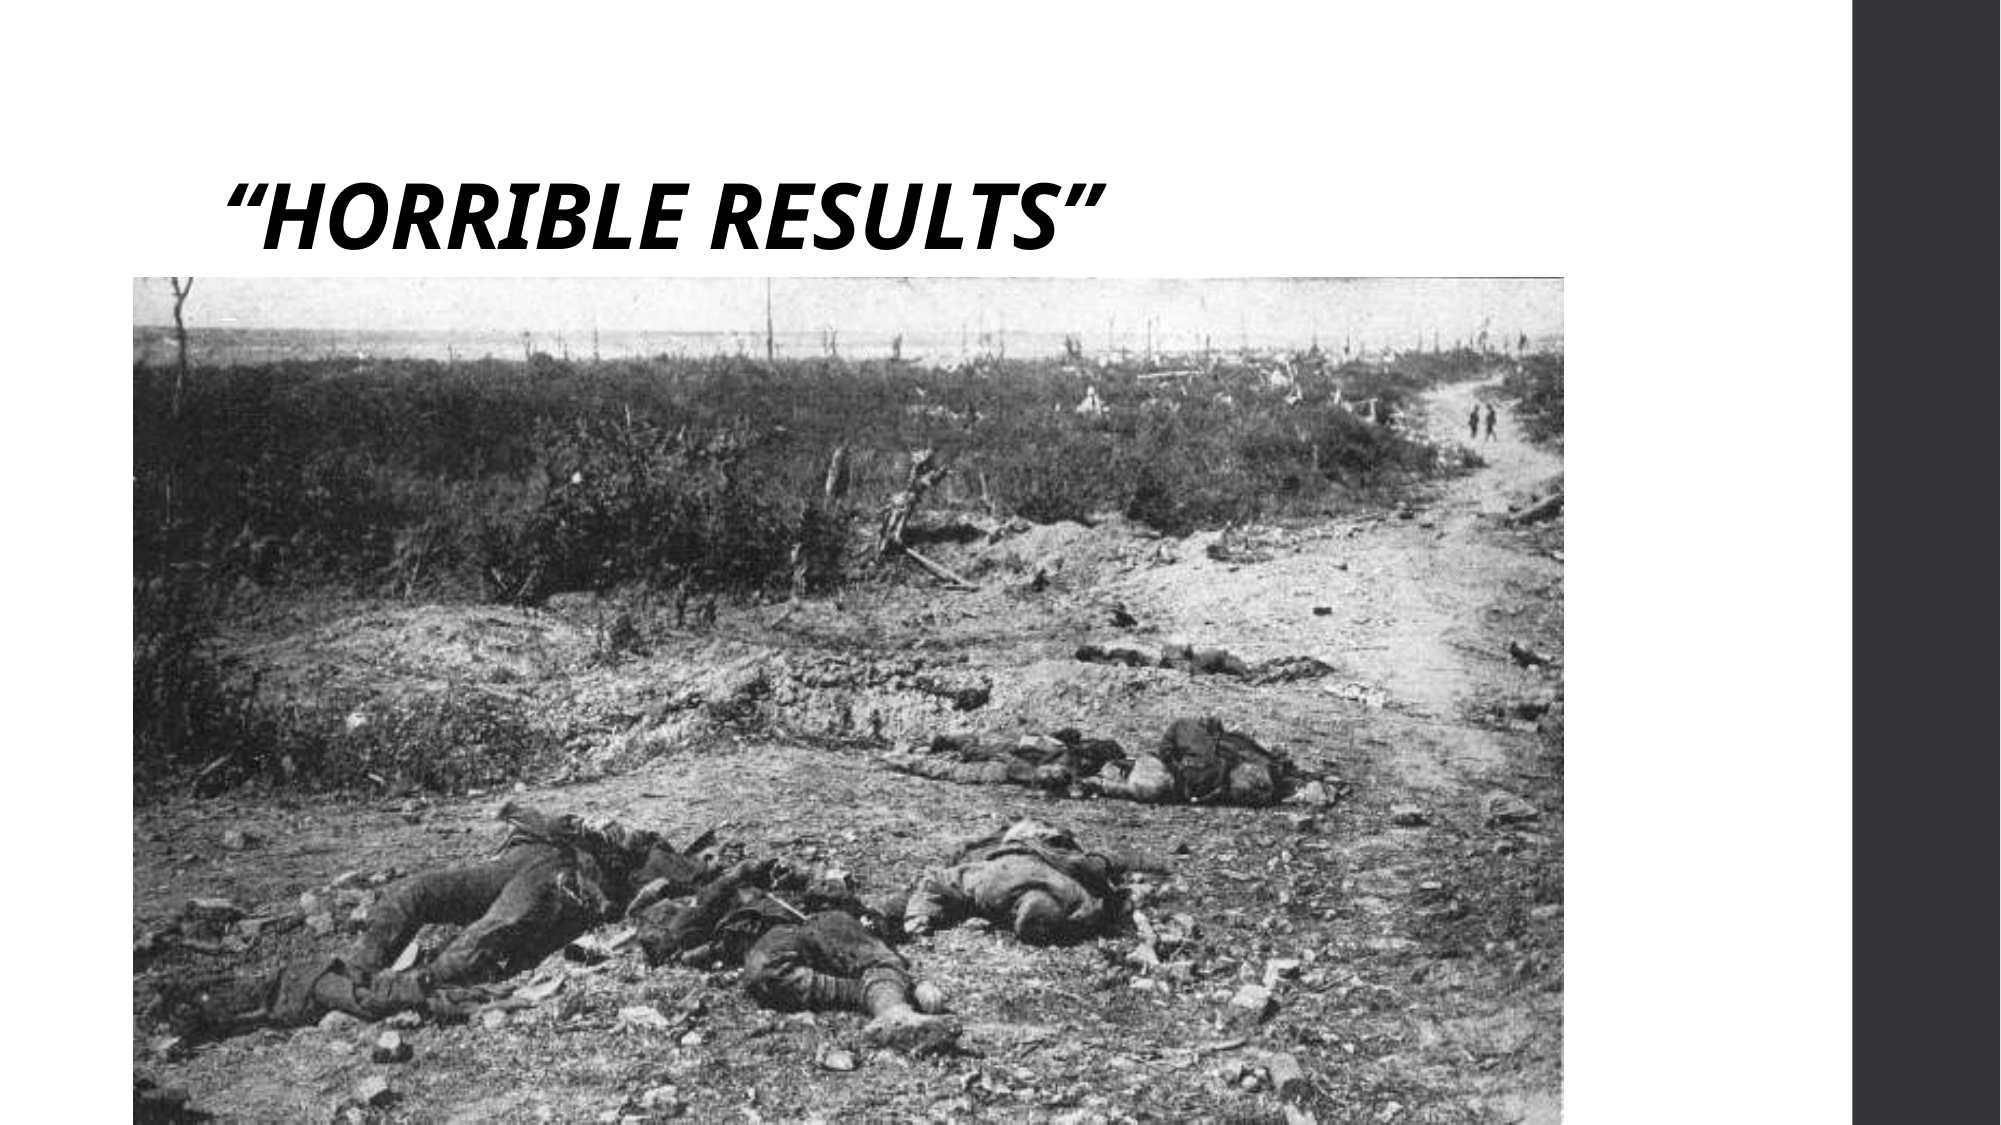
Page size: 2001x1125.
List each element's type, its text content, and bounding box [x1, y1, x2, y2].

title “HORRIBLE RESULTS” [206, 60, 1797, 278]
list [132, 277, 1564, 1125]
